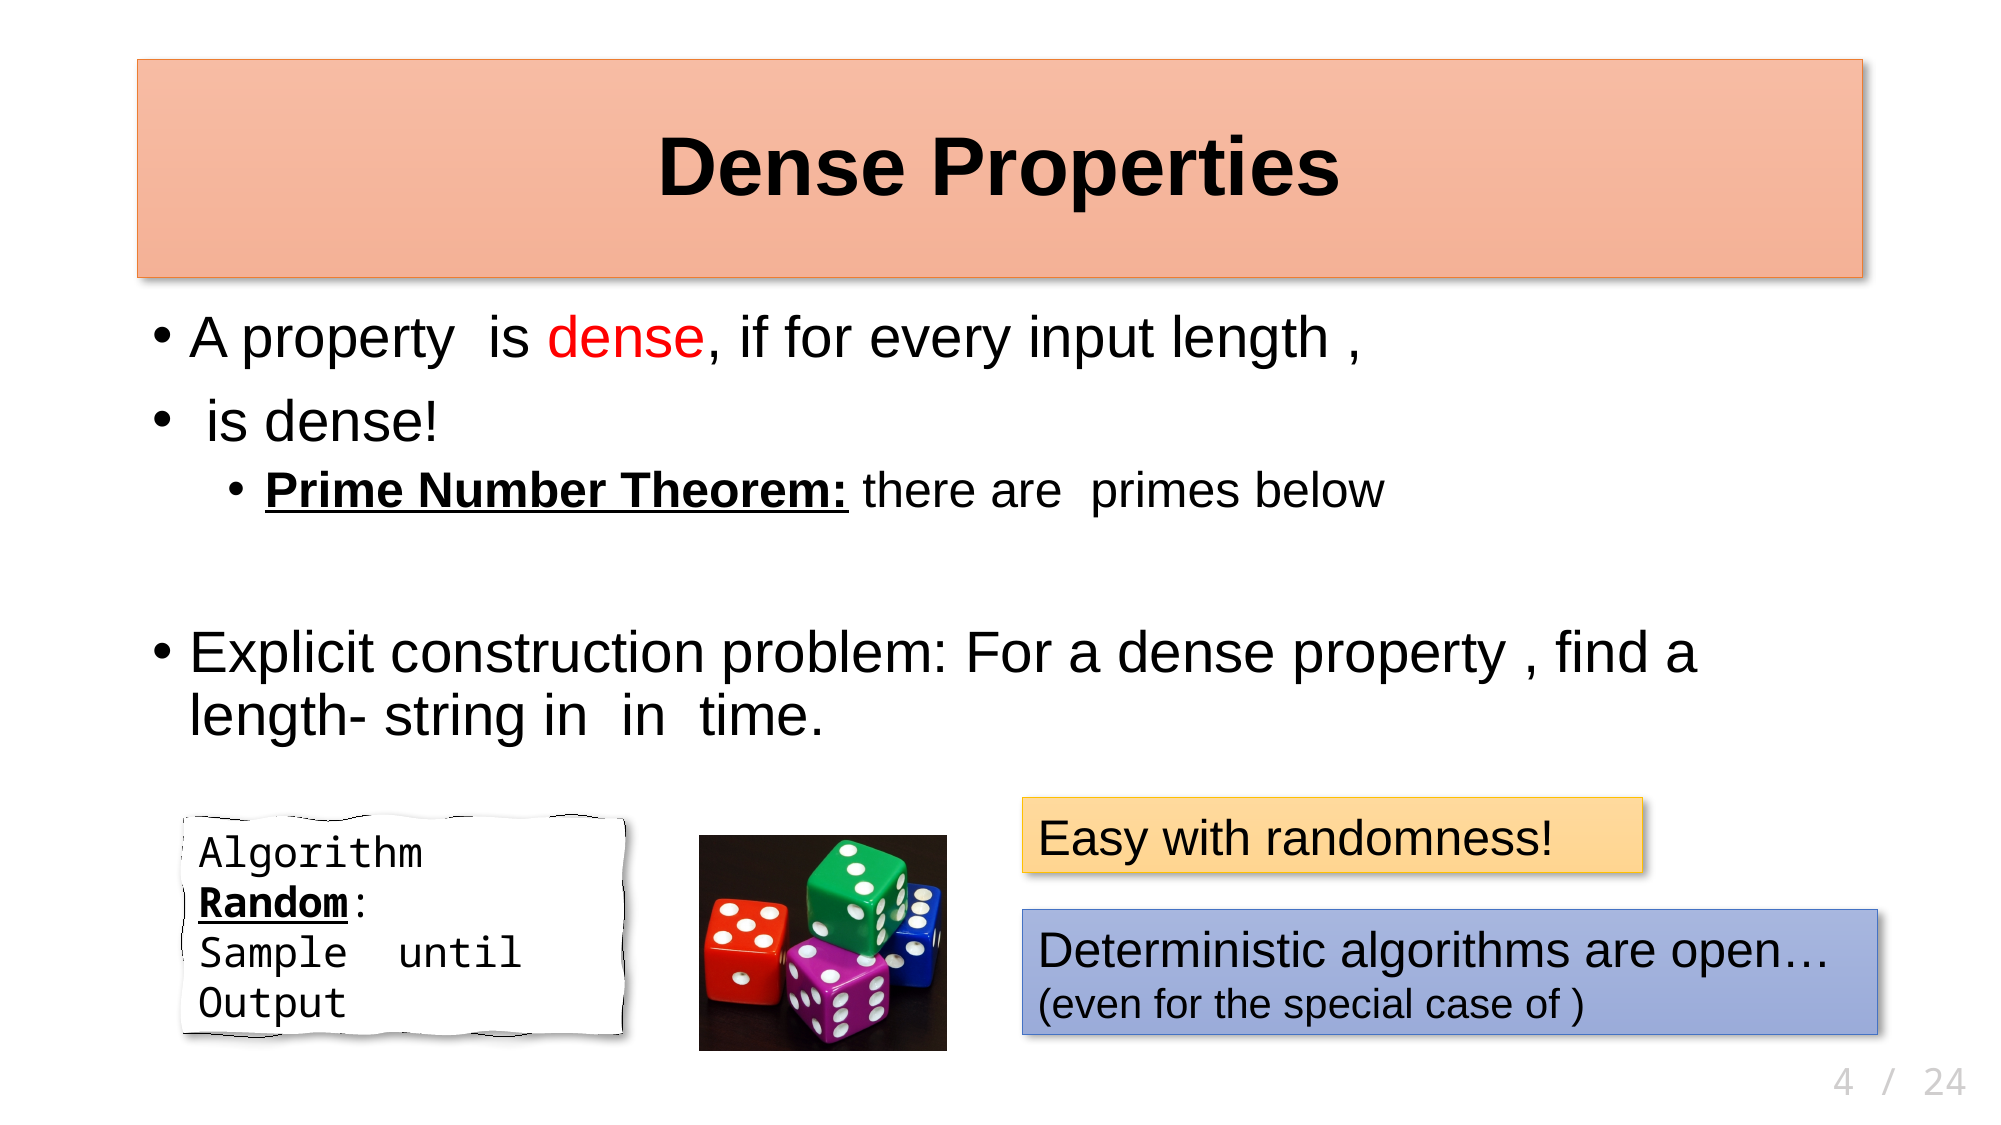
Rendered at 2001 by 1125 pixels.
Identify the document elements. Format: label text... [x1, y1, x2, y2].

title Dense Properties [137, 59, 1863, 278]
text_box 4 / 24 [1794, 1050, 2000, 1110]
picture [699, 835, 947, 1051]
text_box Easy with randomness! [1022, 797, 1643, 873]
